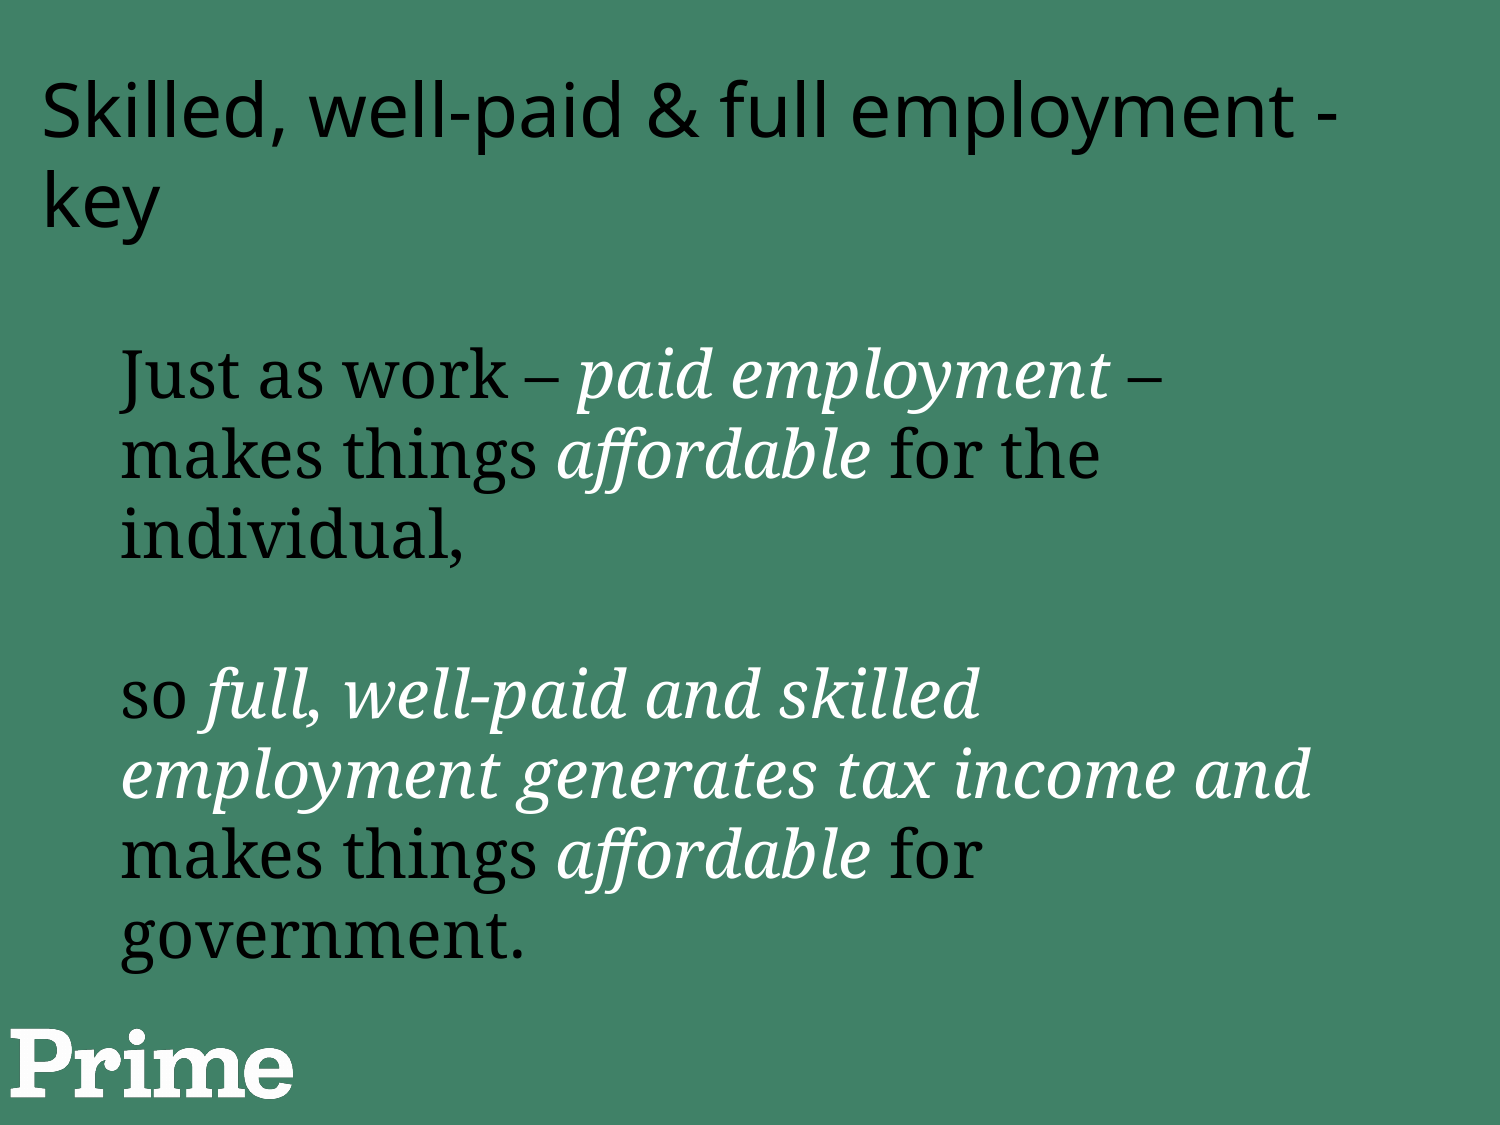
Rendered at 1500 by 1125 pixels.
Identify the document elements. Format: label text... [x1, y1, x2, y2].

text_box Just as work – paid employment – makes things affordable for the individual, so full, well-paid and skilled employment generates tax income and makes things affordable for government. [106, 251, 1364, 1059]
text_box Skilled, well-paid & full employment - key [26, 55, 1452, 251]
picture [0, 1019, 301, 1109]
